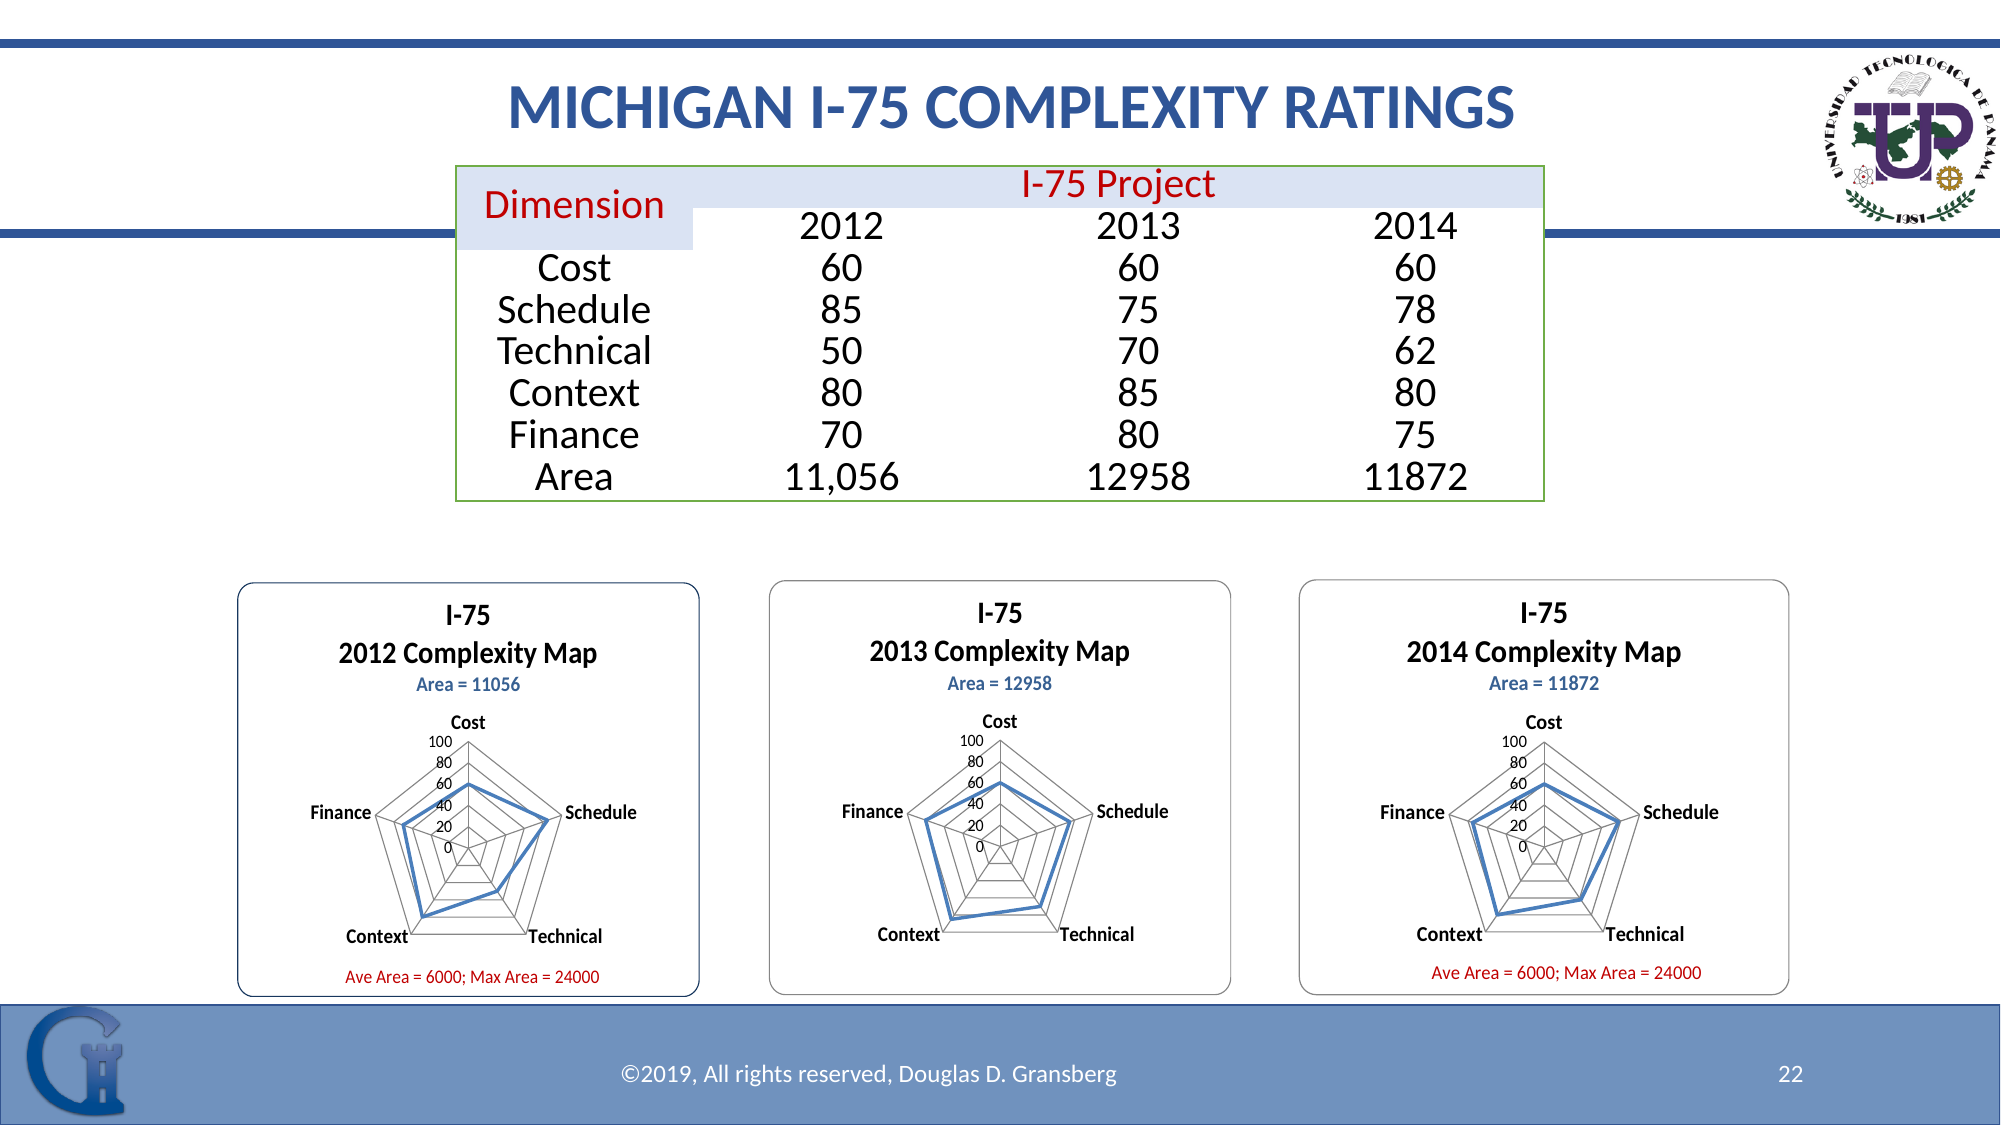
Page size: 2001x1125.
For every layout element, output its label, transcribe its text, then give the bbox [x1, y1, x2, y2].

table_cell 75 [1287, 417, 1543, 459]
footer ©2019, All rights reserved, Douglas D. Gransberg [400, 1042, 1338, 1103]
table_header I-75 Project [693, 167, 1543, 208]
table_cell Cost [457, 250, 693, 292]
table_cell 70 [693, 417, 990, 459]
table_cell 2013 [990, 208, 1287, 250]
table_cell Schedule [457, 292, 693, 334]
slide_number 22 [1412, 1042, 1819, 1103]
table_cell 11872 [1287, 459, 1543, 500]
table_cell 12958 [990, 459, 1287, 500]
table_cell Context [457, 375, 693, 417]
table_cell 11,056 [693, 459, 990, 500]
picture [1786, 50, 2001, 227]
table_cell 62 [1287, 334, 1543, 375]
table_cell 80 [990, 417, 1287, 459]
table_cell 60 [1287, 250, 1543, 292]
table_cell 85 [990, 375, 1287, 417]
picture [768, 580, 1232, 996]
table_cell 70 [990, 334, 1287, 375]
table_cell Finance [457, 417, 693, 459]
table_cell 75 [990, 292, 1287, 334]
table_cell 50 [693, 334, 990, 375]
picture [237, 582, 700, 997]
picture [1298, 579, 1790, 996]
table_cell 60 [990, 250, 1287, 292]
title Michigan I-75 Complexity Ratings [287, 64, 1738, 151]
table_cell 60 [693, 250, 990, 292]
table_cell 80 [1287, 375, 1543, 417]
table_cell Area [457, 459, 693, 500]
table_cell 85 [693, 292, 990, 334]
table_cell 2014 [1287, 208, 1543, 250]
table_cell 78 [1287, 292, 1543, 334]
table_cell Technical [457, 334, 693, 375]
table_cell 80 [693, 375, 990, 417]
table_header Dimension [457, 167, 693, 250]
picture [0, 969, 150, 1125]
table_cell 2012 [693, 208, 990, 250]
